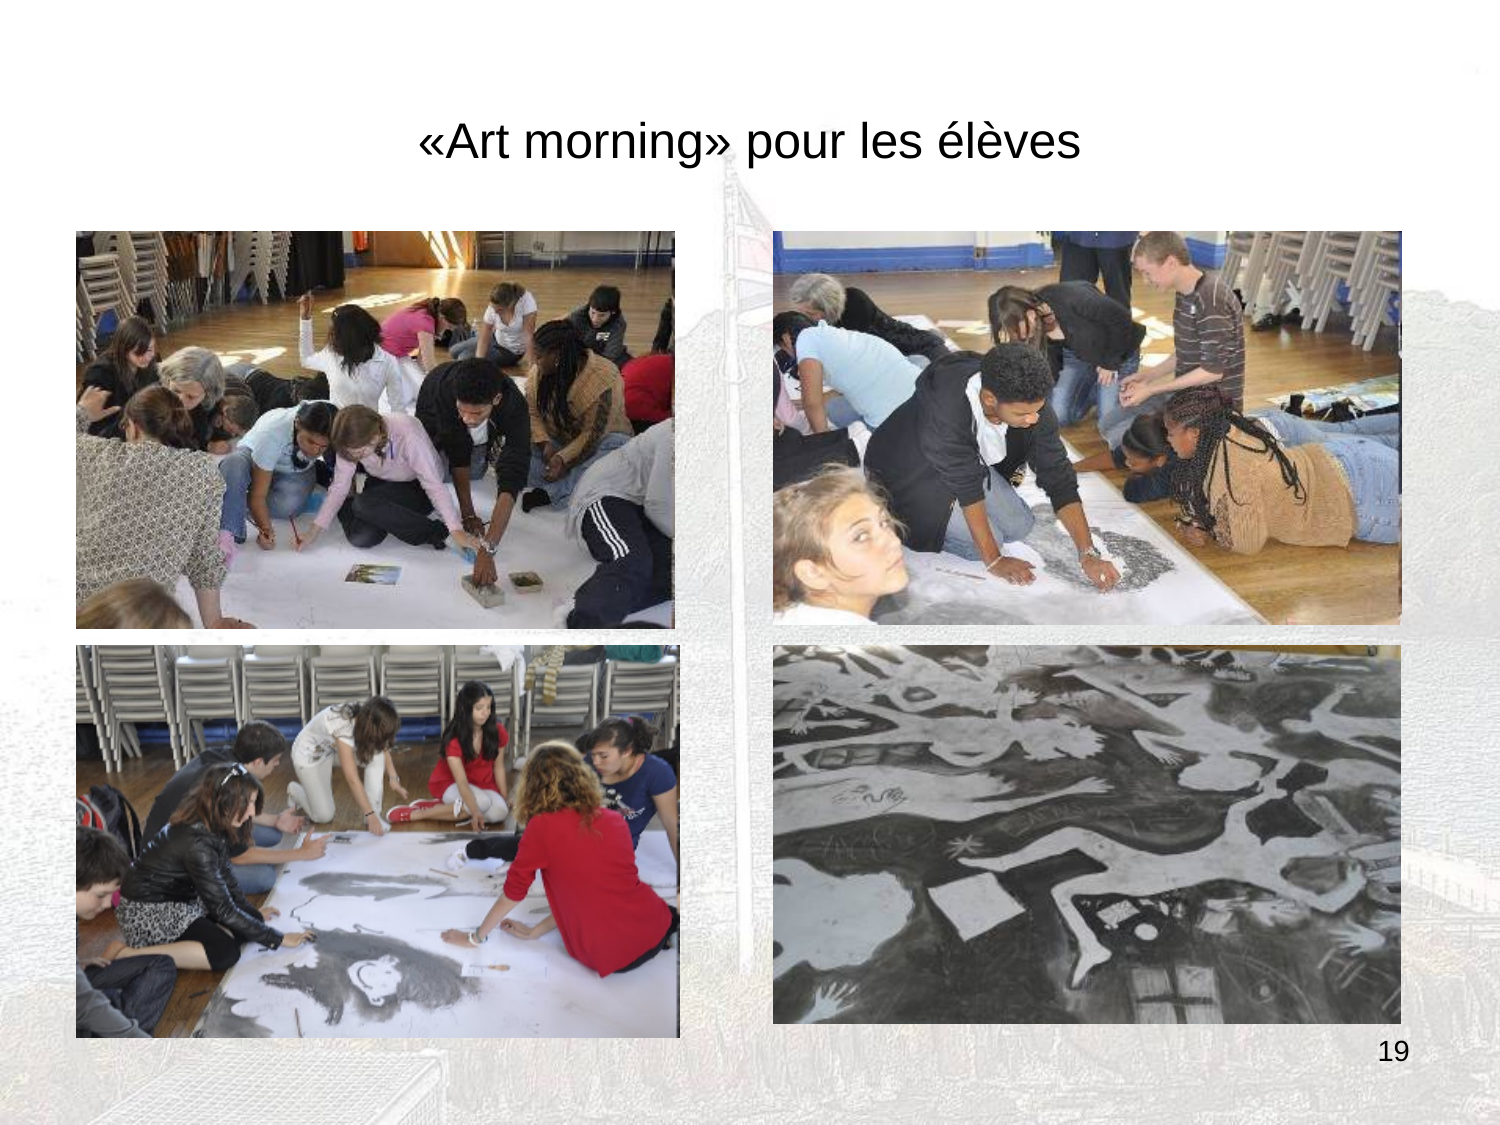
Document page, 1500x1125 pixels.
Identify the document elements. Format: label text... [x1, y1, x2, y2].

picture [0, 0, 1500, 1125]
title «Art morning» pour les élèves [74, 44, 1426, 233]
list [773, 645, 1401, 1024]
slide_number 19 [1074, 1024, 1426, 1103]
